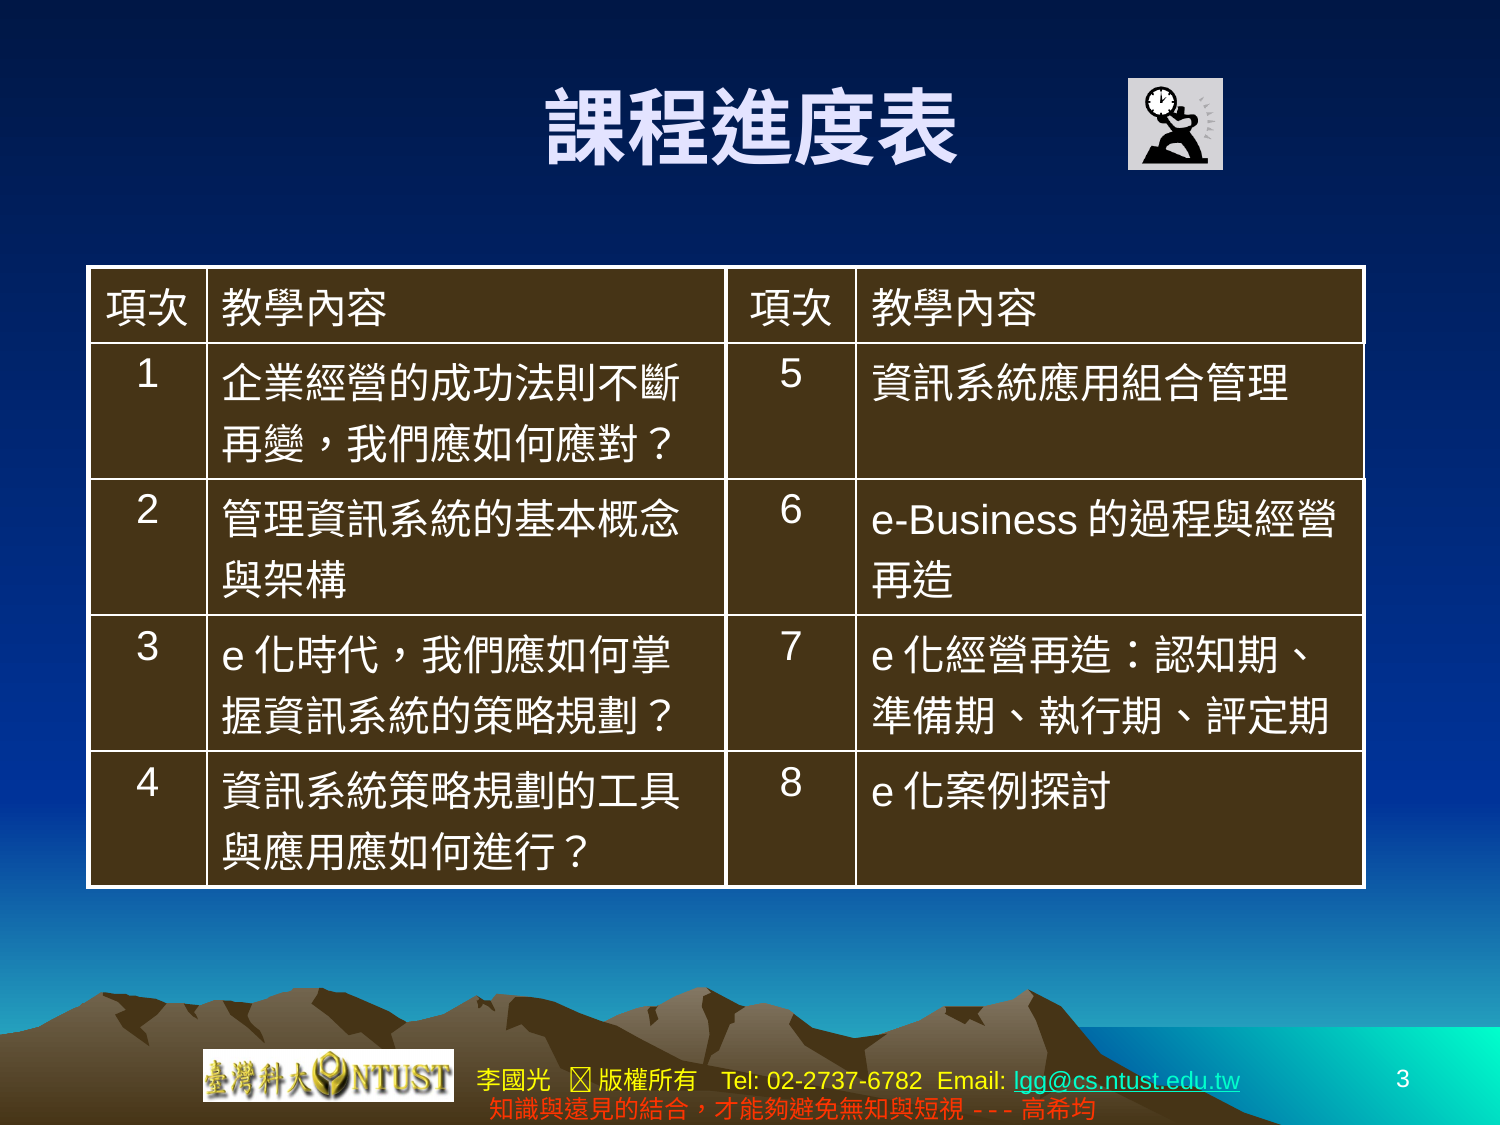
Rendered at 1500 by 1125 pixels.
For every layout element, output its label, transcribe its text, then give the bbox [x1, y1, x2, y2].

picture [203, 1049, 454, 1102]
table_cell 7 [728, 616, 855, 750]
table_header 教學內容 [208, 269, 724, 342]
table_cell 4 [91, 752, 206, 885]
table_cell e化案例探討 [857, 752, 1362, 885]
table_cell 6 [728, 480, 855, 614]
table_cell 資訊系統應用組合管理 [857, 344, 1363, 478]
table_cell 1 [91, 344, 206, 478]
table_cell 3 [91, 616, 206, 750]
table_cell 資訊系統策略規劃的工具與應用應如何進行？ [208, 752, 724, 885]
table_cell 8 [728, 752, 855, 885]
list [1127, 77, 1223, 171]
table_cell e化經營再造：認知期、準備期、執行期、評定期 [857, 616, 1362, 750]
table_header 教學內容 [857, 269, 1362, 342]
table_cell 管理資訊系統的基本概念與架構 [208, 480, 724, 614]
table_cell 5 [728, 344, 855, 478]
table_cell 企業經營的成功法則不斷再變，我們應如何應對？ [208, 344, 724, 478]
slide_number 3 [1074, 1024, 1426, 1101]
table_header 項次 [728, 269, 855, 342]
title 課程進度表 [76, 30, 1428, 219]
table_header 項次 [91, 269, 206, 342]
table_cell e-Business的過程與經營再造 [857, 480, 1362, 614]
table_cell 2 [91, 480, 206, 614]
table_cell e化時代，我們應如何掌握資訊系統的策略規劃？ [208, 616, 724, 750]
